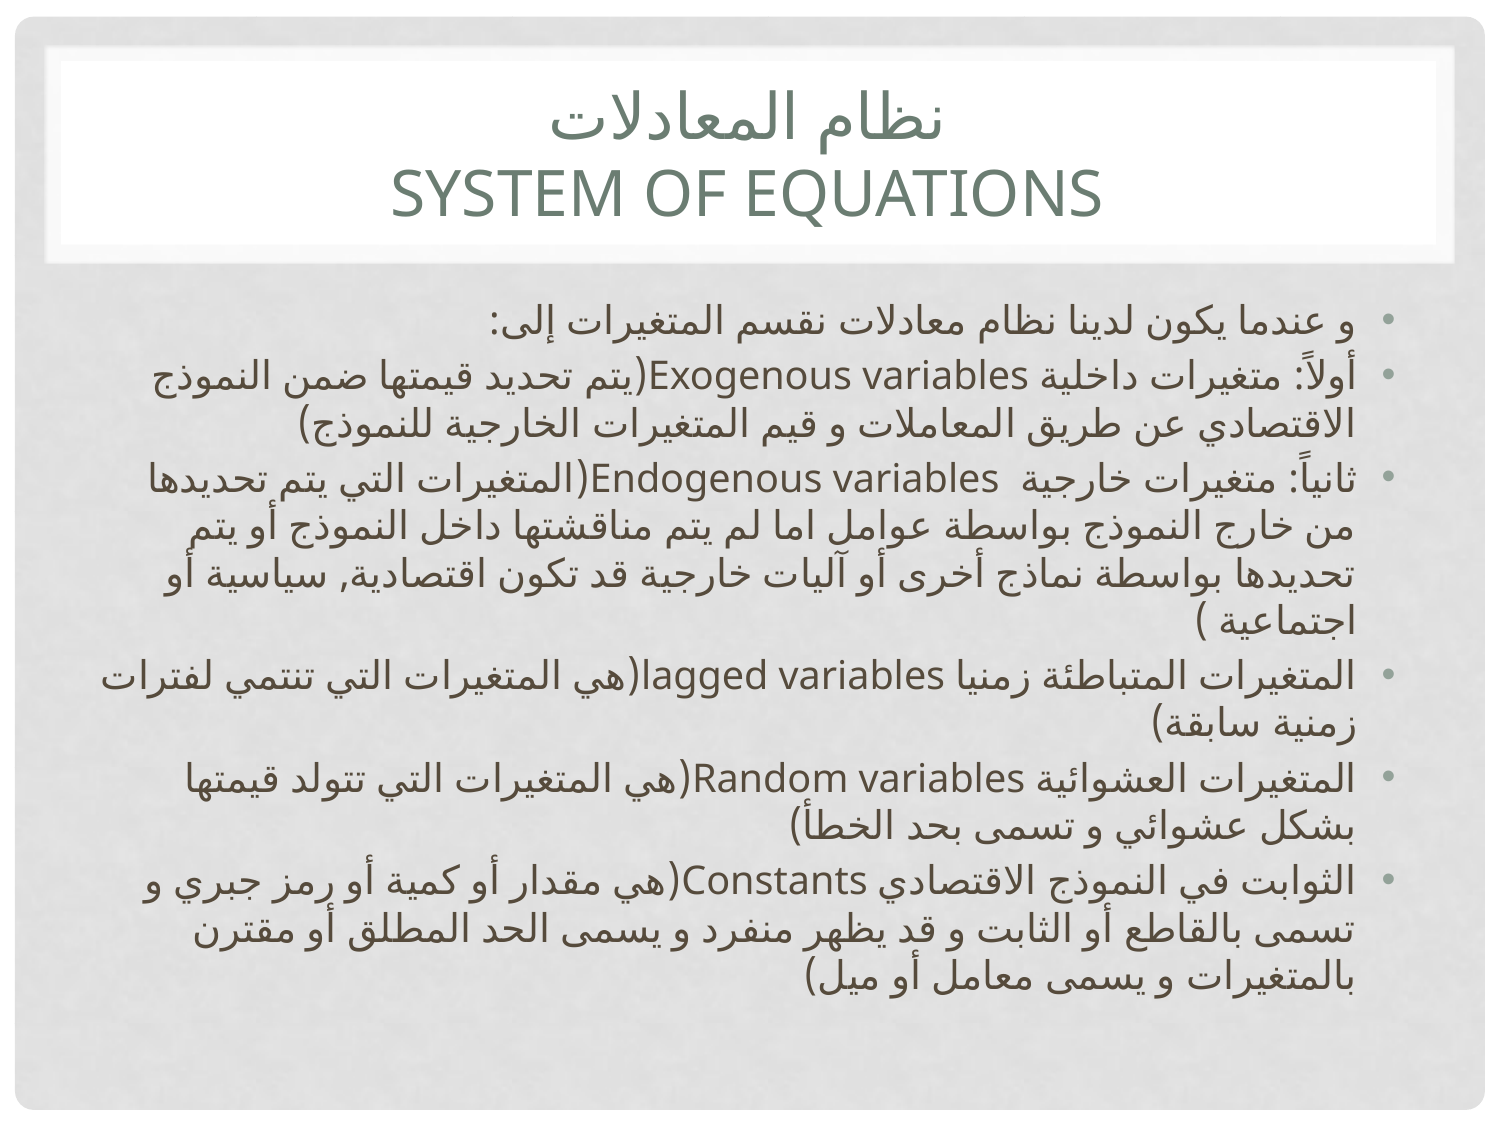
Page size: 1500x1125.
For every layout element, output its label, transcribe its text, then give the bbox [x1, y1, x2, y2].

list و عندما يكون لدينا نظام معادلات نقسم المتغيرات إلى: أولاً: متغيرات داخلية Exogenous variables(يتم تحديد قيمتها ضمن النموذج الاقتصادي عن طريق المعاملات و قيم المتغيرات الخارجية للنموذج) ثانياً: متغيرات خارجية Endogenous variables(المتغيرات التي يتم تحديدها من خارج النموذج بواسطة عوامل اما لم يتم مناقشتها داخل النموذج أو يتم تحديدها بواسطة نماذج أخرى أو آليات خارجية قد تكون اقتصادية, سياسية أو اجتماعية ) المتغيرات المتباطئة زمنيا lagged variables(هي المتغيرات التي تنتمي لفترات زمنية سابقة) المتغيرات العشوائية Random variables(هي المتغيرات التي تتولد قيمتها بشكل عشوائي و تسمى بحد الخطأ) الثوابت في النموذج الاقتصادي Constants(هي مقدار أو كمية أو رمز جبري و تسمى بالقاطع أو الثابت و قد يظهر منفرد و يسمى الحد المطلق أو مقترن بالمتغيرات و يسمى معامل أو ميل) [75, 287, 1425, 1005]
title نظام المعادلات system of equations [69, 66, 1425, 238]
